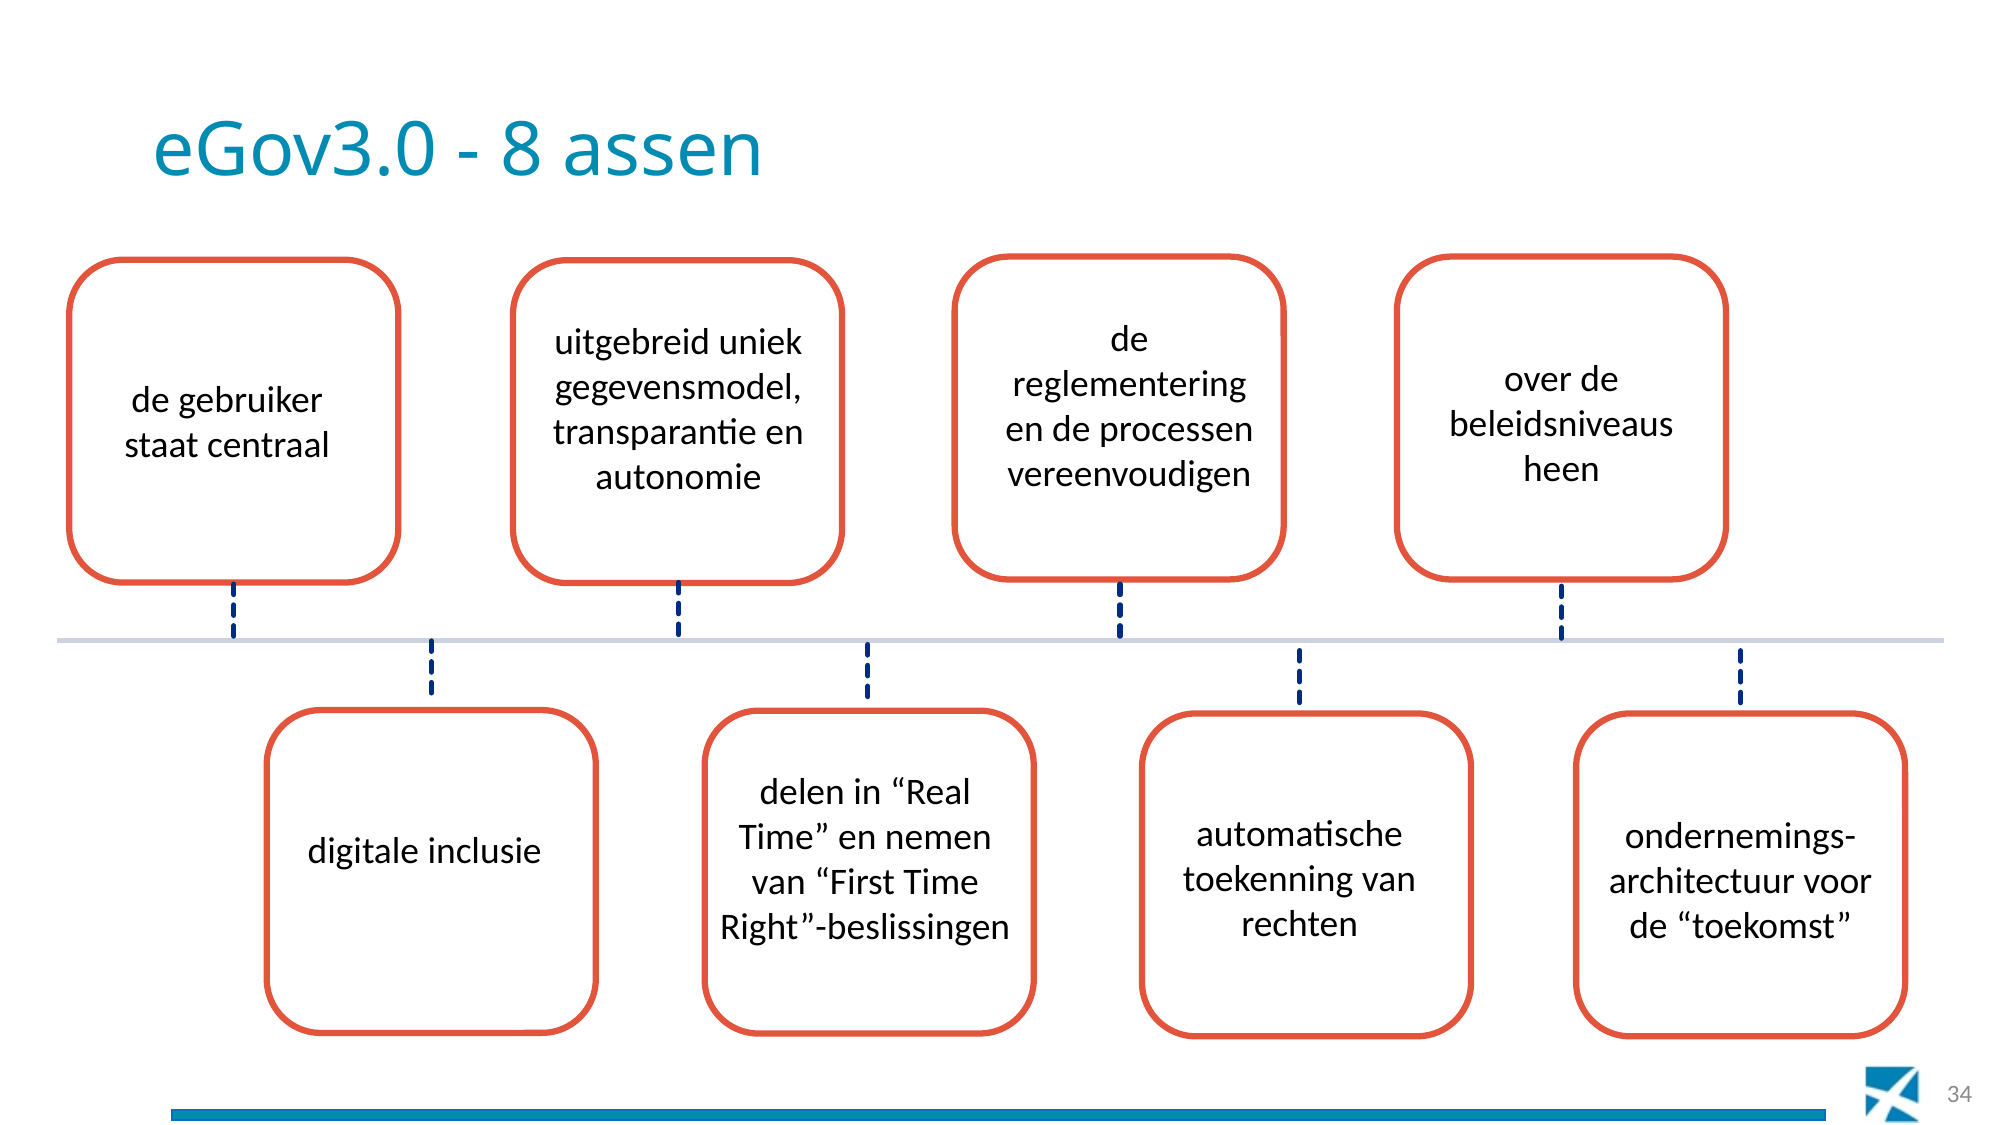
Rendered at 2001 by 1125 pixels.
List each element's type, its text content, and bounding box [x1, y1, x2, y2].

title eGov3.0 - 8 assen [137, 42, 1863, 260]
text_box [1396, 256, 1726, 649]
text_box [1726, 636, 1946, 646]
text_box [700, 644, 1034, 1034]
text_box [512, 260, 844, 645]
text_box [266, 640, 596, 1033]
text_box [234, 636, 323, 646]
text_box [69, 259, 399, 583]
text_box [954, 256, 1284, 647]
text_box [55, 636, 233, 646]
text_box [1576, 650, 1906, 1037]
picture [1863, 1064, 1924, 1123]
text_box [323, 255, 1607, 1052]
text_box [1141, 650, 1472, 1037]
